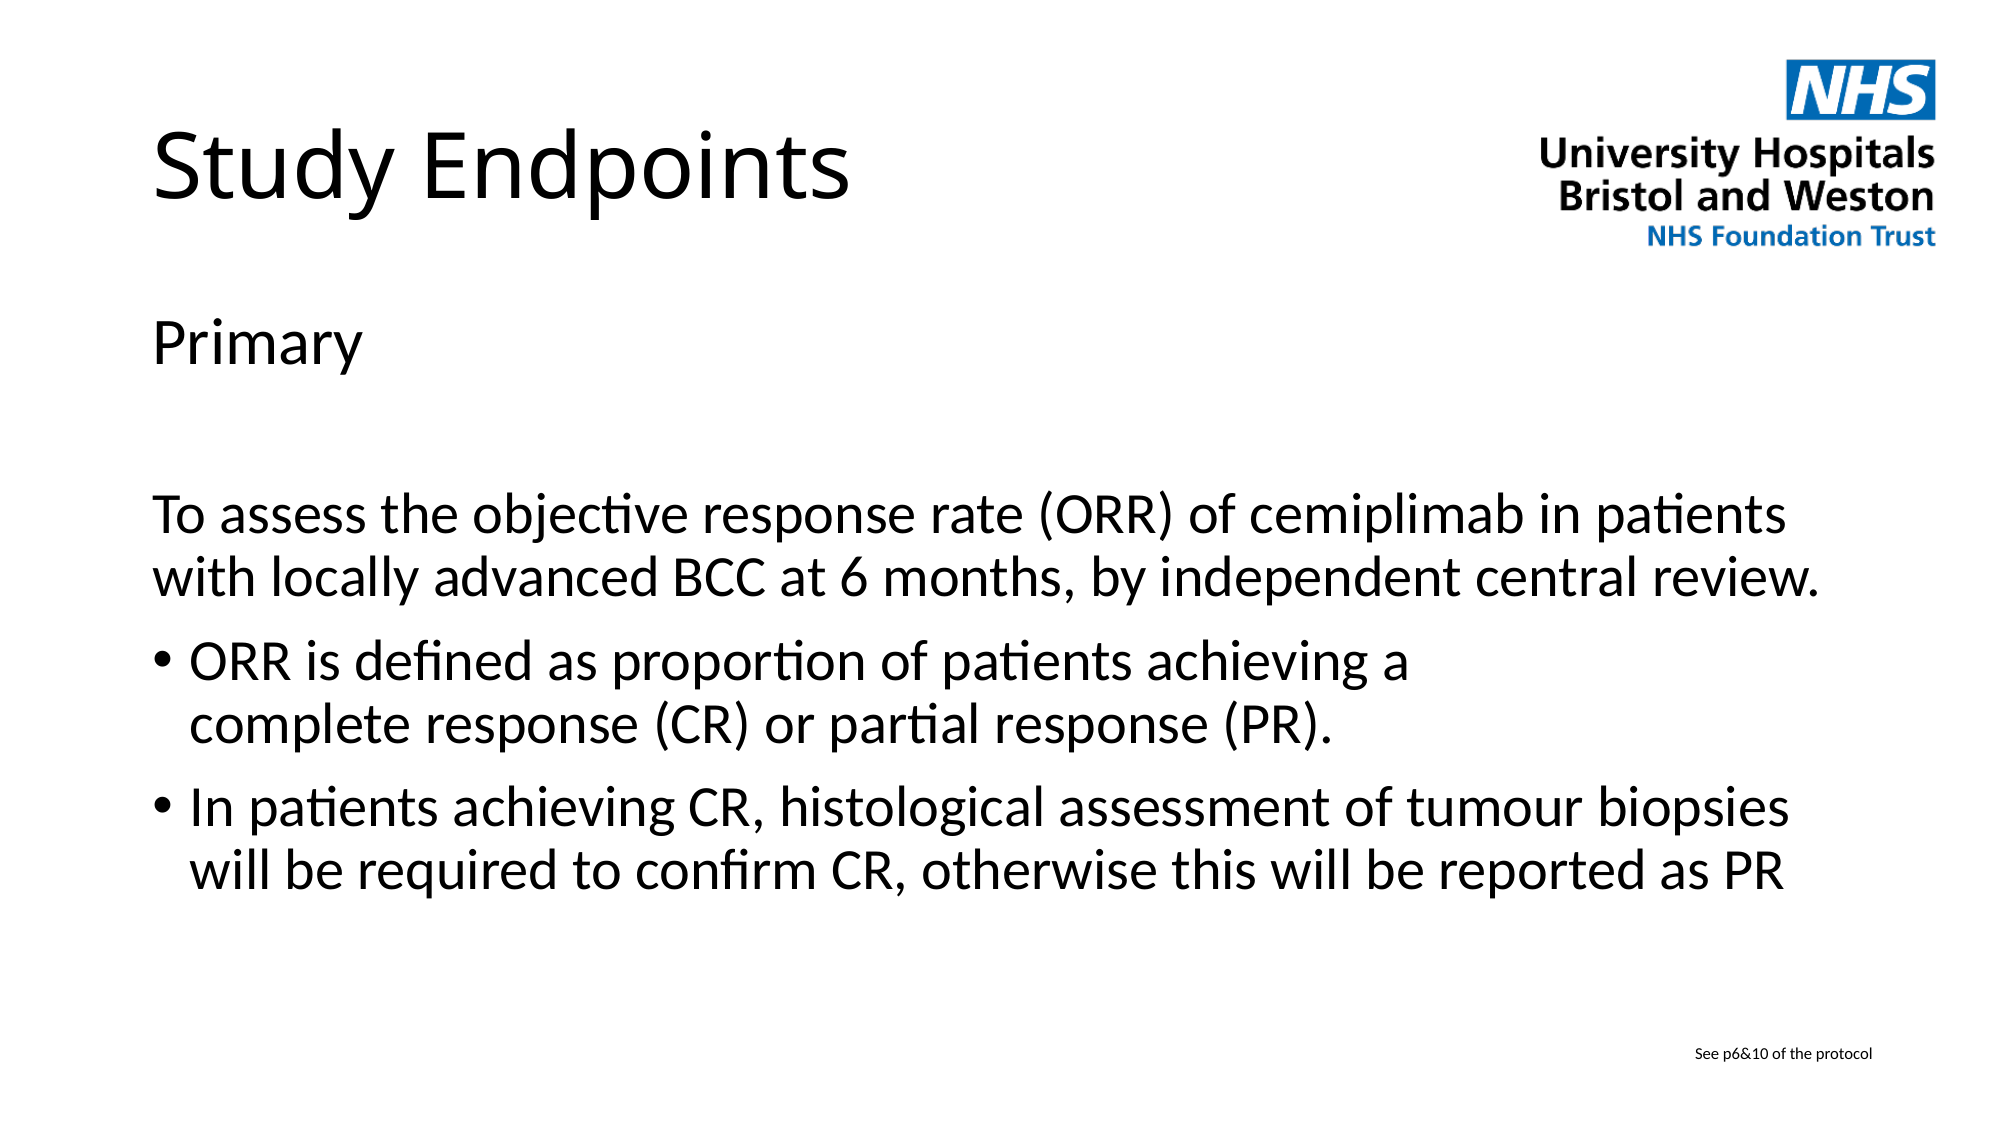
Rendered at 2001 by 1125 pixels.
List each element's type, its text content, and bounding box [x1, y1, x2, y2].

text_box See p6&10 of the protocol [1680, 1035, 1888, 1071]
picture [1368, 0, 1962, 289]
list Primary To assess the objective response rate (ORR) of cemiplimab in patients with locally advanced BCC at 6 months, by independent central review. ORR is defined as proportion of patients achieving a complete response (CR) or partial response (PR). In patients achieving CR, histological assessment of tumour biopsies will be required to confirm CR, otherwise this will be reported as PR [137, 299, 1863, 1014]
title Study Endpoints [137, 59, 1863, 278]
